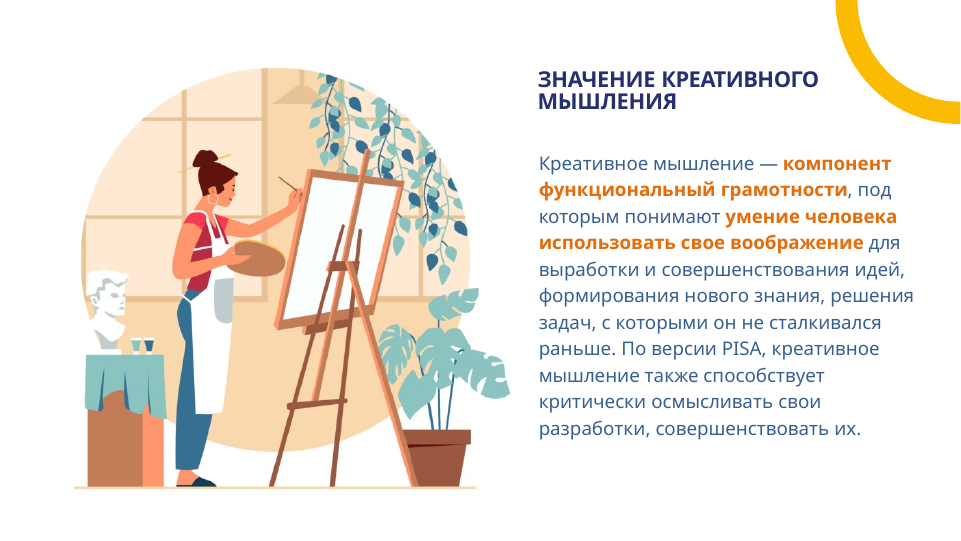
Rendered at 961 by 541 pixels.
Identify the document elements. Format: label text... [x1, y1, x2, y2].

text_box Креативное мышление — компонент функциональный грамотности, под которым понимают умение человека использовать свое воображение для выработки и совершенствования идей, формирования нового знания, решения задач, с которыми он не сталкивался раньше. По версии PISA, креативное мышление также способствует критически осмысливать свои разработки, совершенствовать их. [552, 145, 918, 439]
text_box [835, 0, 961, 124]
picture [3, 4, 549, 541]
title ЗНАЧЕНИЕ КРЕАТИВНОГО МЫШЛЕНИЯ [552, 62, 867, 145]
